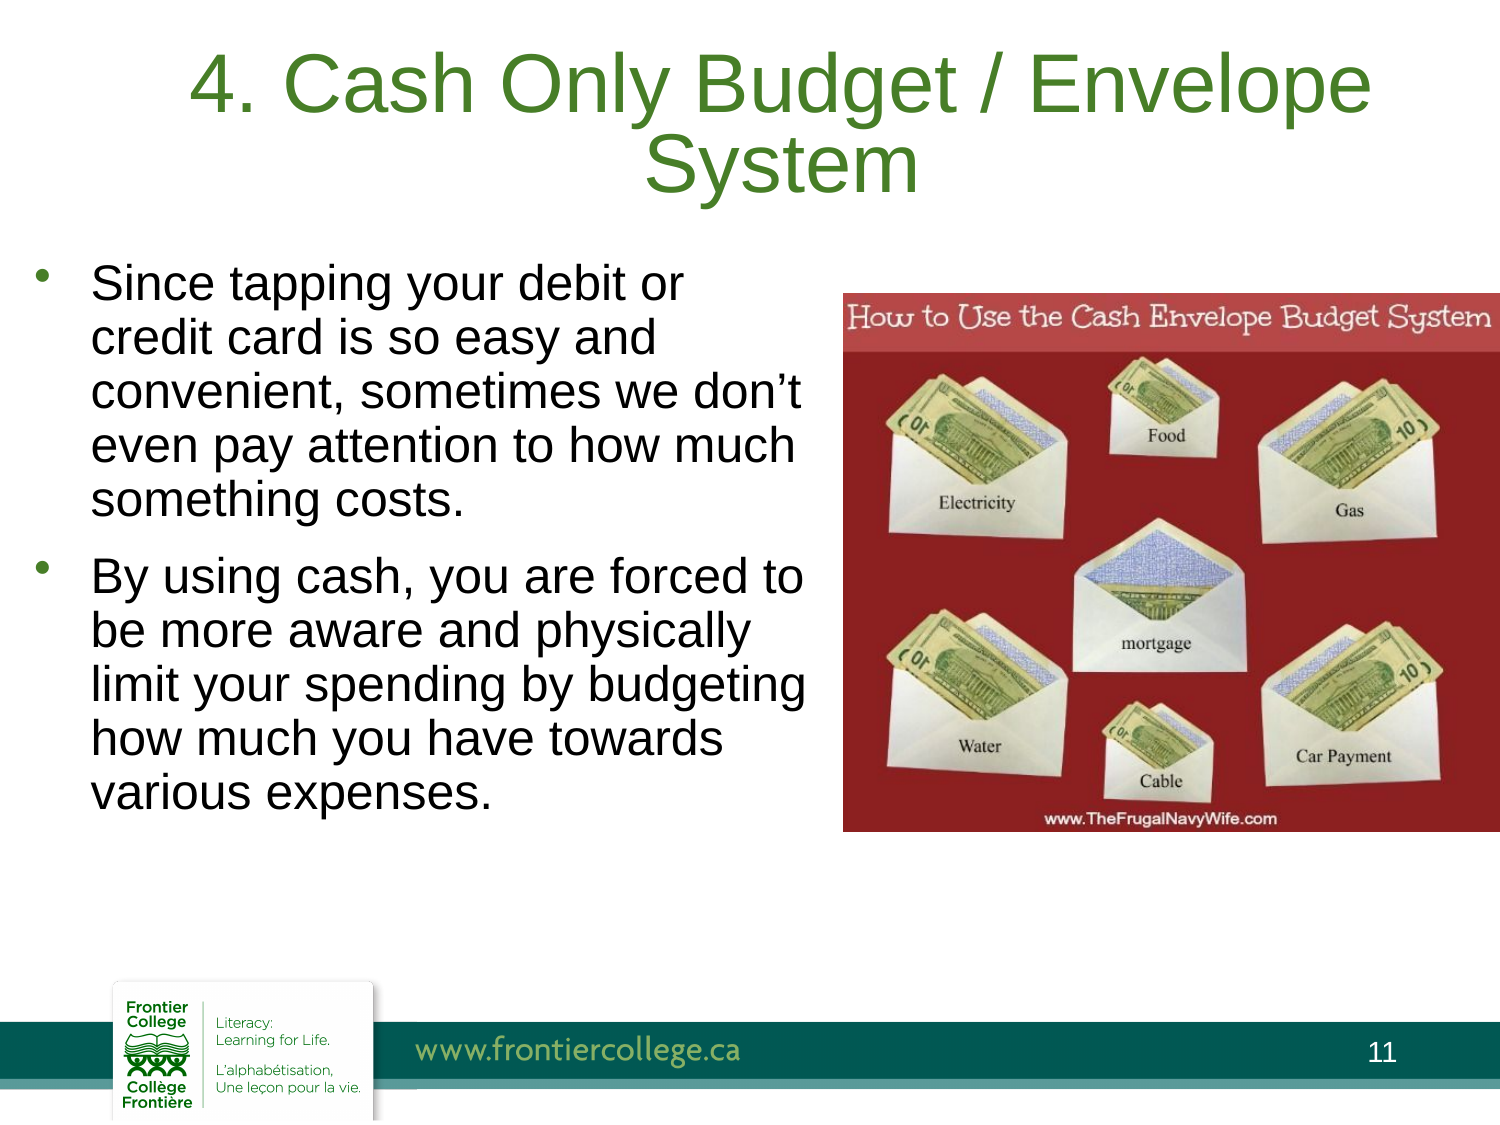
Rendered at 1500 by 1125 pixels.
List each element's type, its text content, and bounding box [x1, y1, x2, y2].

list Since tapping your debit or credit card is so easy and convenient, sometimes we don’t even pay attention to how much something costs. By using cash, you are forced to be more aware and physically limit your spending by budgeting how much you have towards various expenses. [19, 250, 831, 1002]
picture [843, 293, 1500, 832]
title 4. Cash Only Budget / Envelope System [64, 44, 1500, 213]
picture [0, 973, 1500, 1121]
